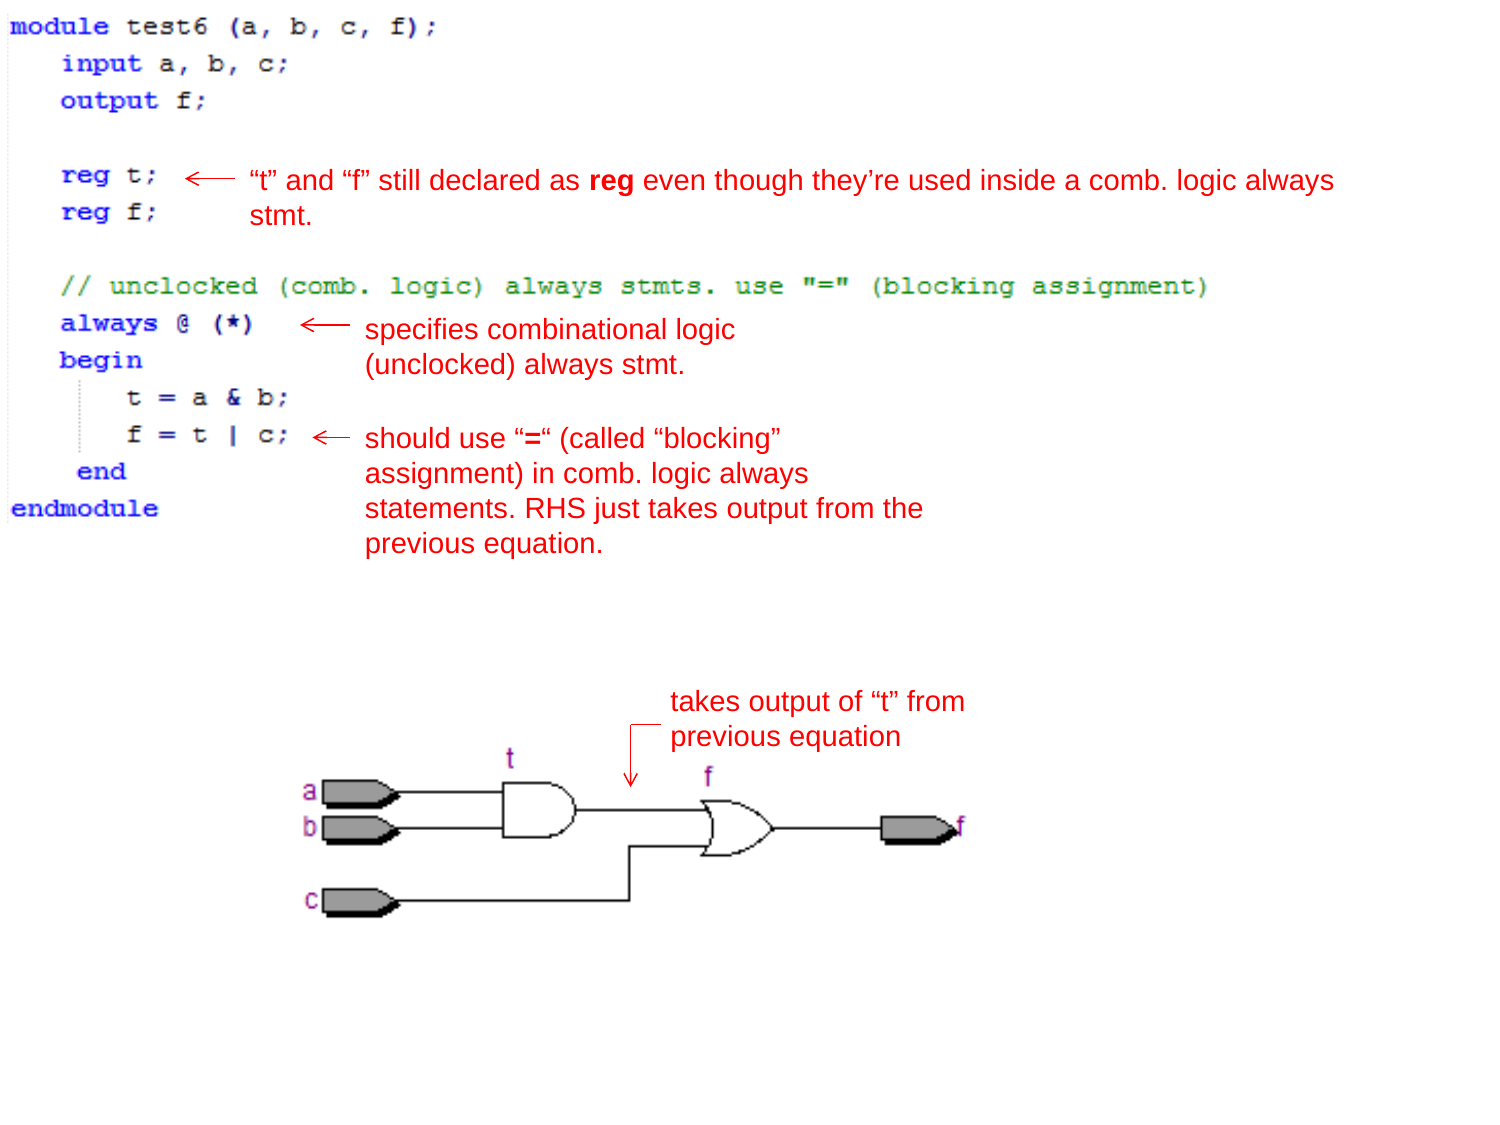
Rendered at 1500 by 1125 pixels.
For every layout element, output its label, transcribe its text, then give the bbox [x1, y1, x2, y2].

picture [7, 12, 1213, 523]
text_box “t” and “f” still declared as reg even though they’re used inside a comb. logic always stmt. [1217, 152, 1415, 202]
text_box takes output of “t” from previous equation [654, 673, 1015, 752]
picture [299, 744, 971, 926]
text_box should use “=“ (called “blocking” assignment) in comb. logic always statements. RHS just takes output from the previous equation. [348, 532, 965, 540]
